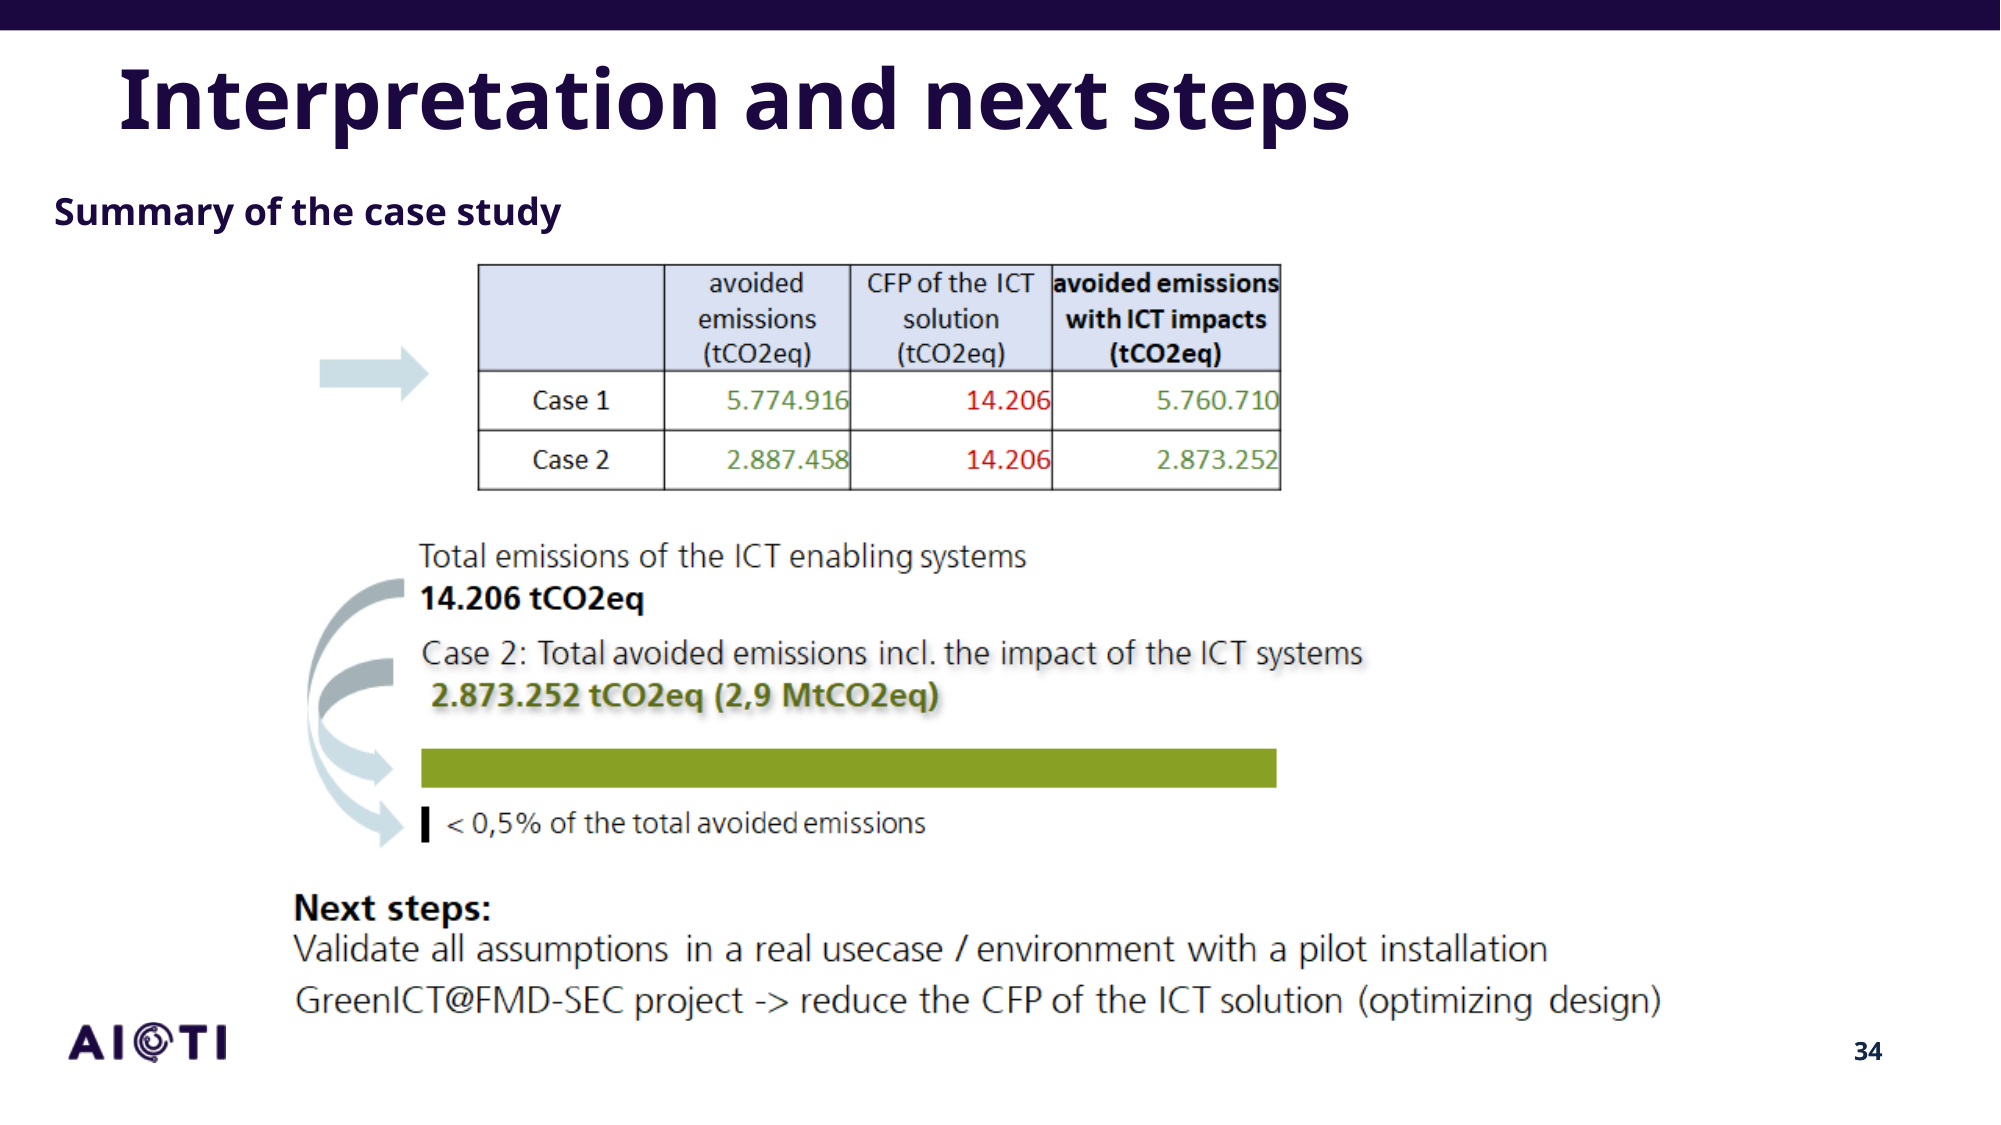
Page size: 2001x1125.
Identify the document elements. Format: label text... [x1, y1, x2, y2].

list Summary of the case study [39, 174, 2000, 992]
picture [270, 255, 1685, 1046]
title Interpretation and next steps [104, 30, 2000, 174]
picture [68, 1022, 226, 1063]
